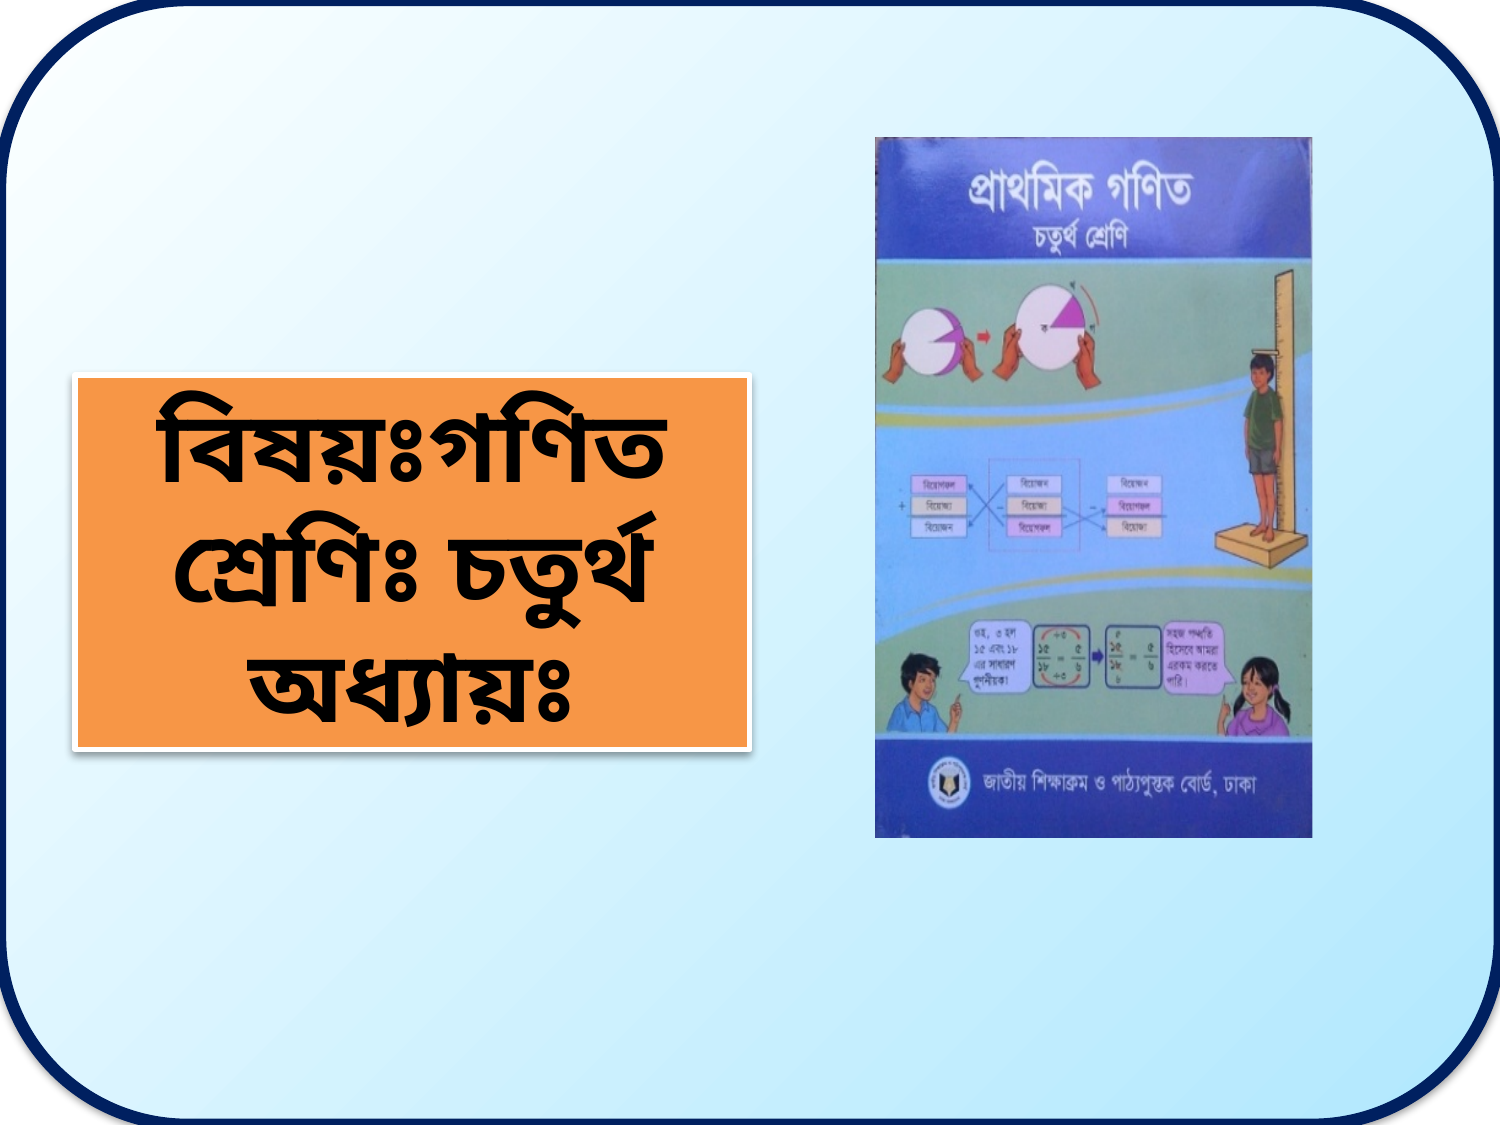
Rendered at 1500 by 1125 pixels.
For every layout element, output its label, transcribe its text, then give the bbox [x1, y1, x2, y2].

text_box বিষয়ঃগণিত শ্রেণিঃ চতুর্থ অধ্যায়ঃ [72, 372, 752, 752]
text_box [0, 0, 1500, 1125]
picture [874, 137, 1313, 838]
